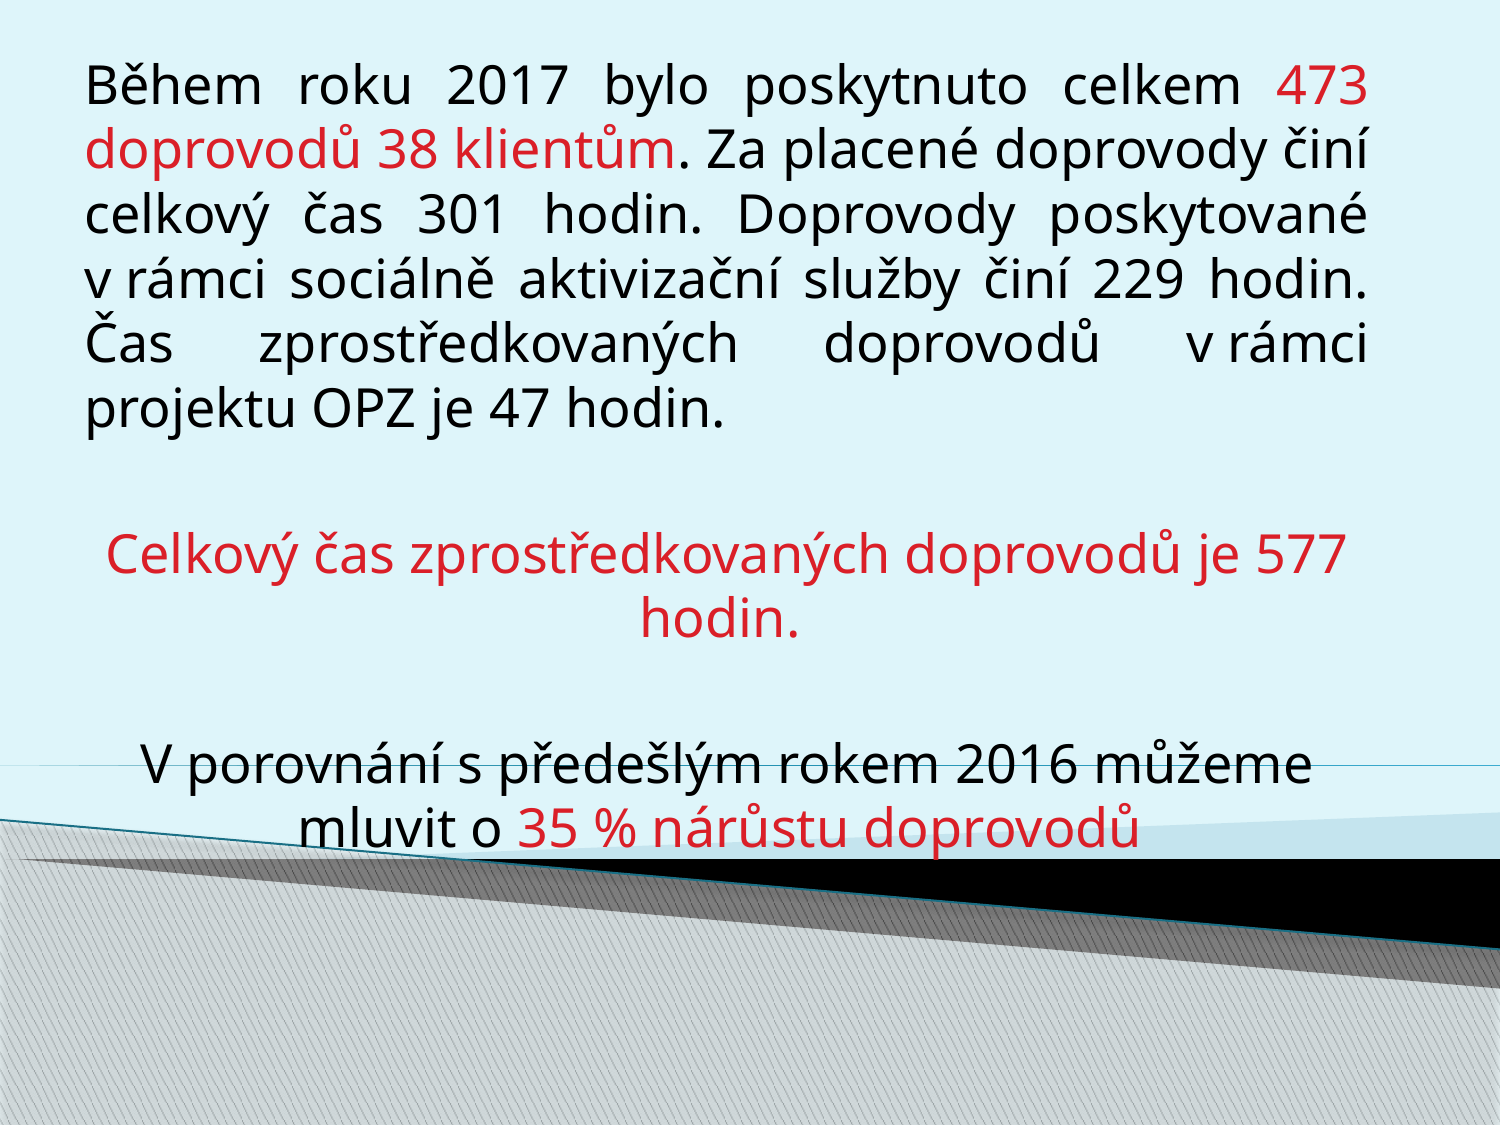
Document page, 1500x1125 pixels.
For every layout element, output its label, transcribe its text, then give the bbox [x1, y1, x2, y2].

picture [5, 859, 76, 865]
subtitle Během roku 2017 bylo poskytnuto celkem 473 doprovodů 38 klientům. Za placené doprovody činí celkový čas 301 hodin. Doprovody poskytované v rámci sociálně aktivizační služby činí 229 hodin. Čas zprostředkovaných doprovodů v rámci projektu OPZ je 47 hodin. Celkový čas zprostředkovaných doprovodů je 577 hodin. V porovnání s předešlým rokem 2016 můžeme mluvit o 35 % nárůstu doprovodů [76, 42, 1388, 870]
picture [141, 870, 1500, 989]
